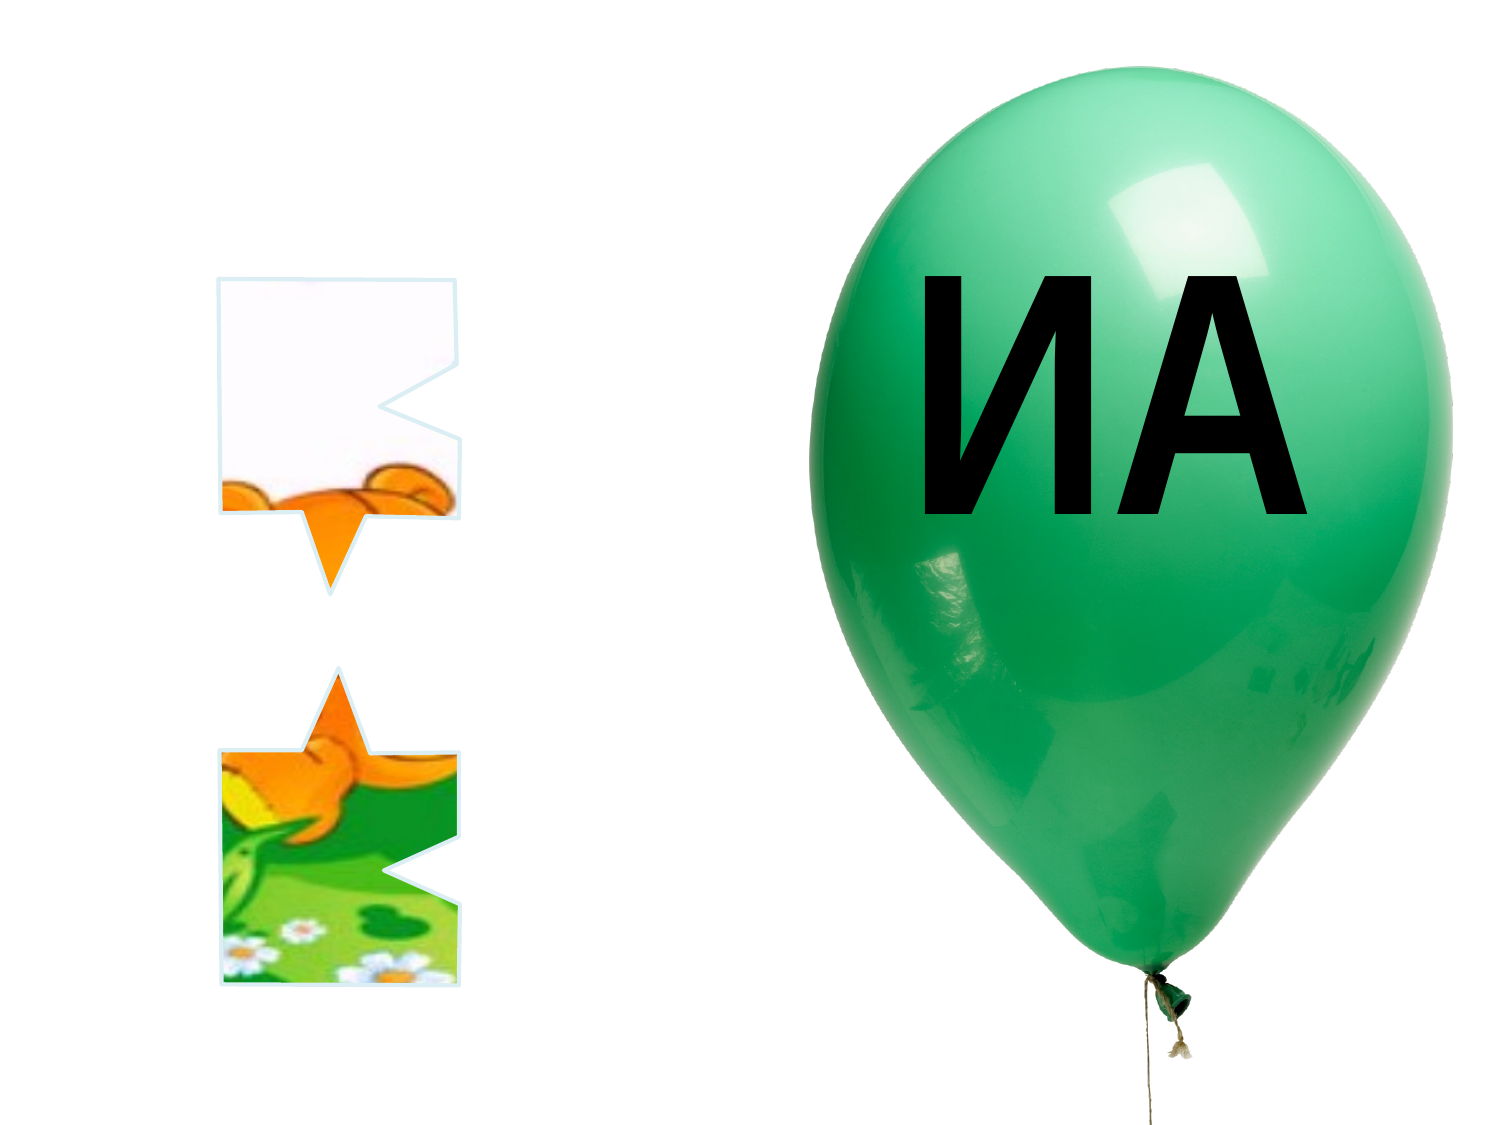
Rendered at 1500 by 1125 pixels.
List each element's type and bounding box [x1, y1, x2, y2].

text_box [216, 276, 463, 597]
text_box [217, 665, 463, 988]
picture [808, 66, 1453, 1125]
